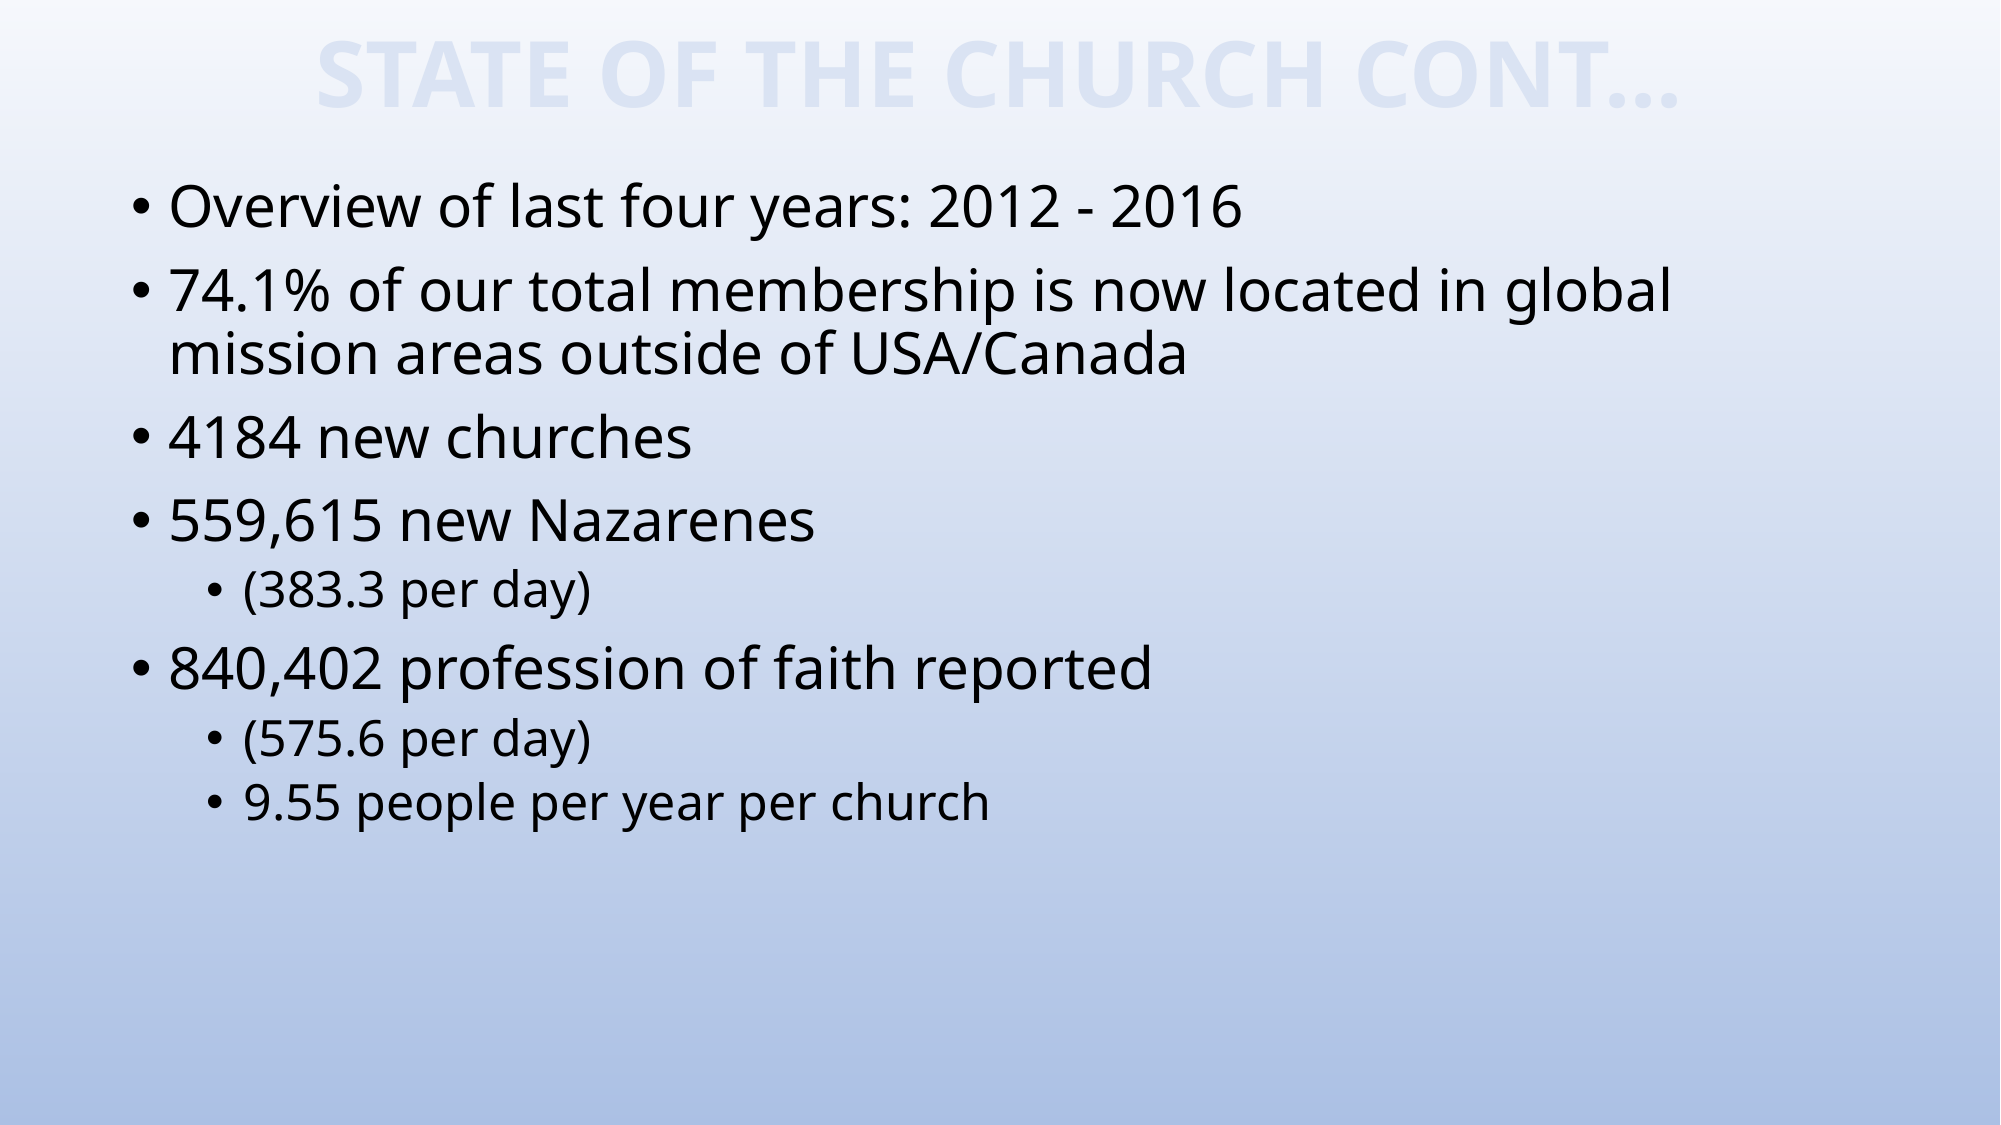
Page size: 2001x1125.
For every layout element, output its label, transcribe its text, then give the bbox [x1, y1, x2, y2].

title STATE OF THE CHURCH CONT... [137, 0, 1863, 156]
list Overview of last four years: 2012 - 2016 74.1% of our total membership is now located in global mission areas outside of USA/Canada 4184 new churches 559,615 new Nazarenes (383.3 per day) 840,402 profession of faith reported (575.6 per day) 9.55 people per year per church [115, 170, 1863, 1014]
